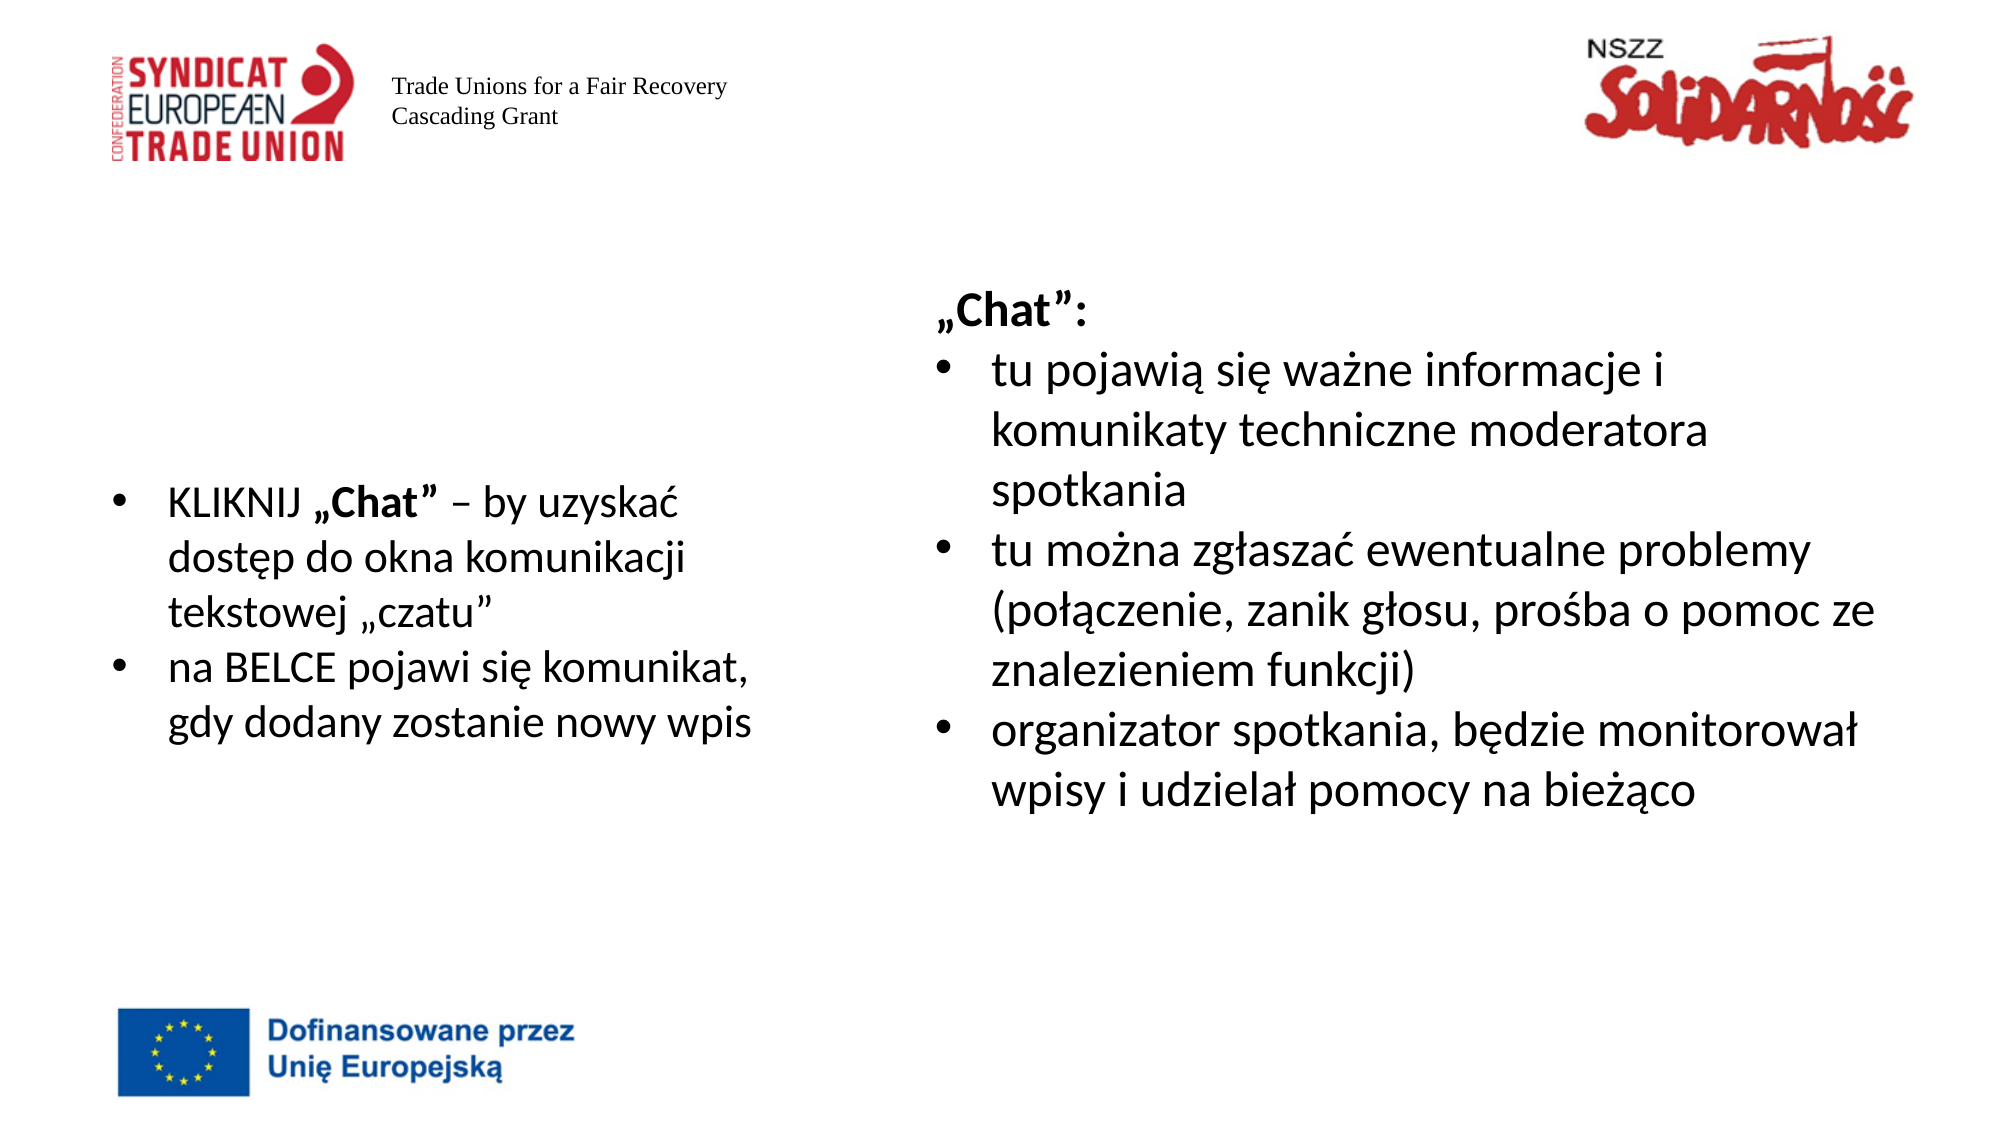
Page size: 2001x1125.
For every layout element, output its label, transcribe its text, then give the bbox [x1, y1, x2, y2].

text_box Trade Unions for a Fair Recovery Cascading Grant [376, 62, 773, 137]
text_box KLIKNIJ „Chat” – by uzyskać dostęp do okna komunikacji tekstowej „czatu” na BELCE pojawi się komunikat, gdy dodany zostanie nowy wpis [96, 464, 790, 810]
picture [112, 39, 357, 161]
picture [112, 1003, 665, 1102]
picture [1579, 30, 1920, 155]
text_box „Chat”: tu pojawią się ważne informacje i komunikaty techniczne moderatora spotkania tu można zgłaszać ewentualne problemy (połączenie, zanik głosu, prośba o pomoc ze znalezieniem funkcji) organizator spotkania, będzie monitorował wpisy i udzielał pomocy na bieżąco [920, 269, 1920, 939]
